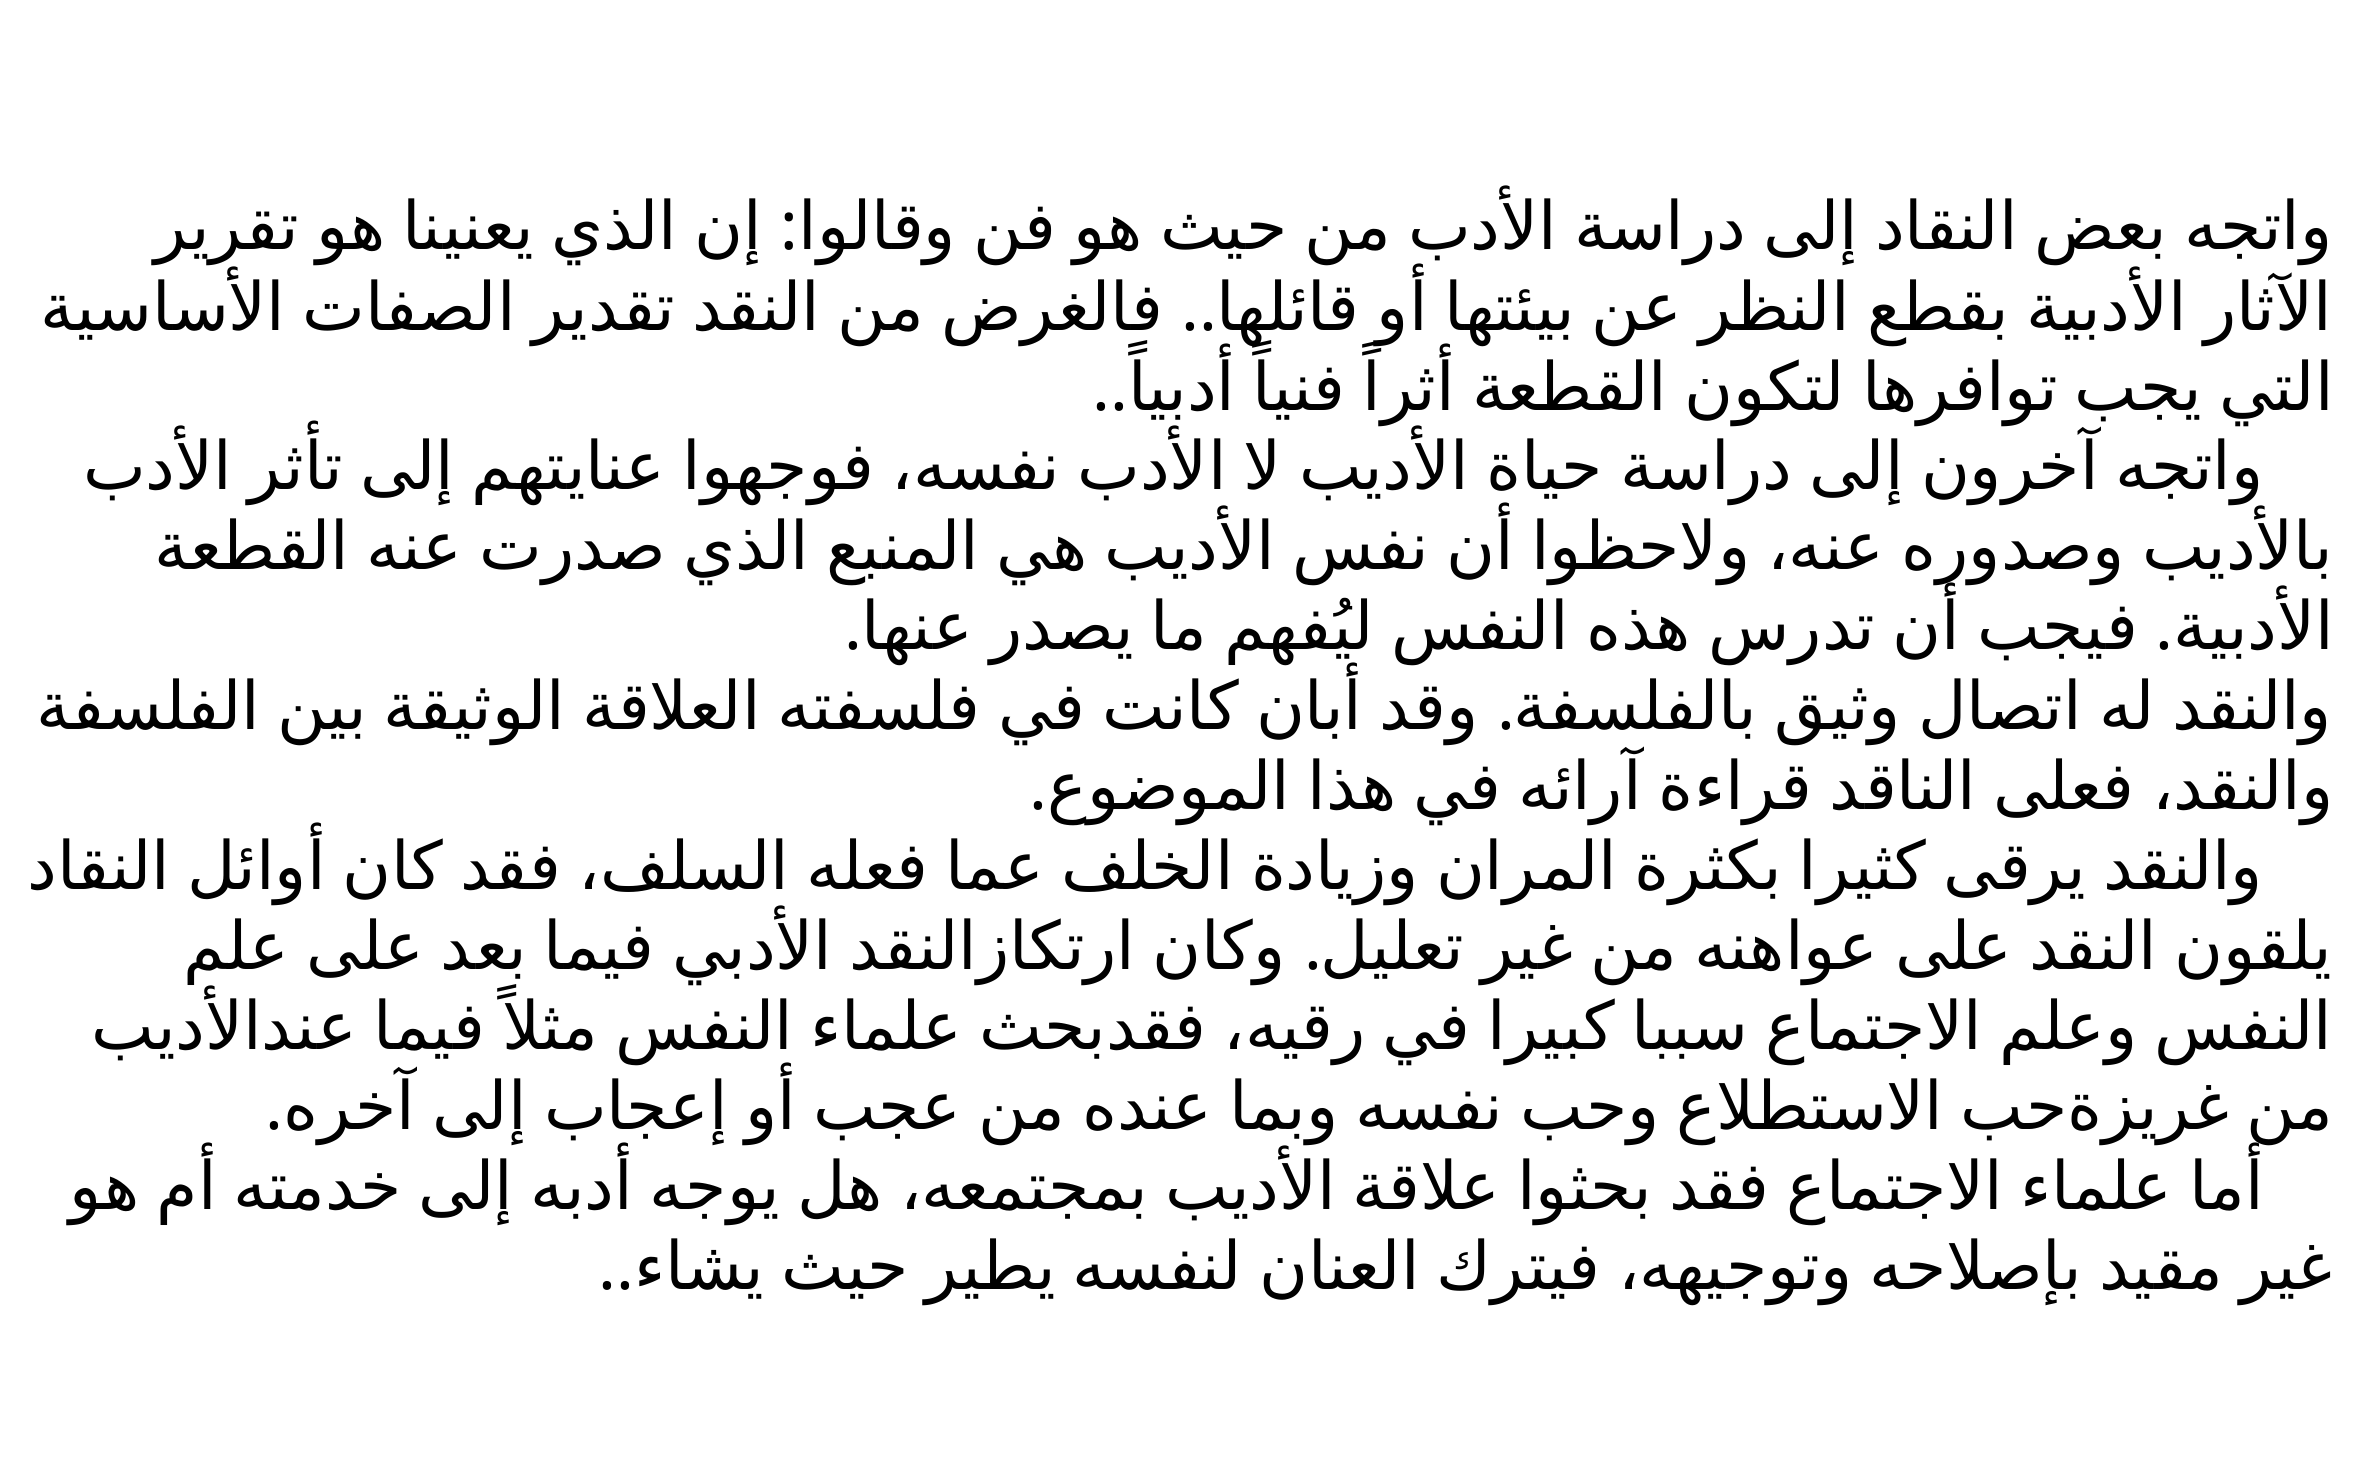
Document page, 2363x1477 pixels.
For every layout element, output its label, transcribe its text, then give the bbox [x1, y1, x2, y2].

title واتجه بعض النقاد إلى دراسة الأدب من حيث هو فن وقالوا: إن الذي يعنينا هو تقرير الآثار الأدبية بقطع النظر عن بيئتها أو قائلها.. فالغرض من النقد تقدير الصفات الأساسية التي يجب توافرها لتكون القطعة أثراً فنياً أدبياً.. واتجه آخرون إلى دراسة حياة الأديب لا الأدب نفسه، فوجهوا عنايتهم إلى تأثر الأدب بالأديب وصدوره عنه، ولاحظوا أن نفس الأديب هي المنبع الذي صدرت عنه القطعة الأدبية. فيجب أن تدرس هذه النفس ليُفهم ما يصدر عنها. والنقد له اتصال وثيق بالفلسفة. وقد أبان كانت في فلسفته العلاقة الوثيقة بين الفلسفة والنقد، فعلى الناقد قراءة آرائه في هذا الموضوع. والنقد يرقى كثيرا بكثرة المران وزيادة الخلف عما فعله السلف، فقد كان أوائل النقاد يلقون النقد على عواهنه من غير تعليل. وكان ارتكازالنقد الأدبي فيما بعد على علم النفس وعلم الاجتماع سببا كبيرا في رقيه، فقدبحث علماء النفس مثلاً فيما عندالأديب من غريزةحب الاستطلاع وحب نفسه وبما عنده من عجب أو إعجاب إلى آخره. أما علماء الاجتماع فقد بحثوا علاقة الأديب بمجتمعه، هل يوجه أدبه إلى خدمته أم هو غير مقيد بإصلاحه وتوجيهه، فيترك العنان لنفسه يطير حيث يشاء.. [0, 9, 2354, 1477]
